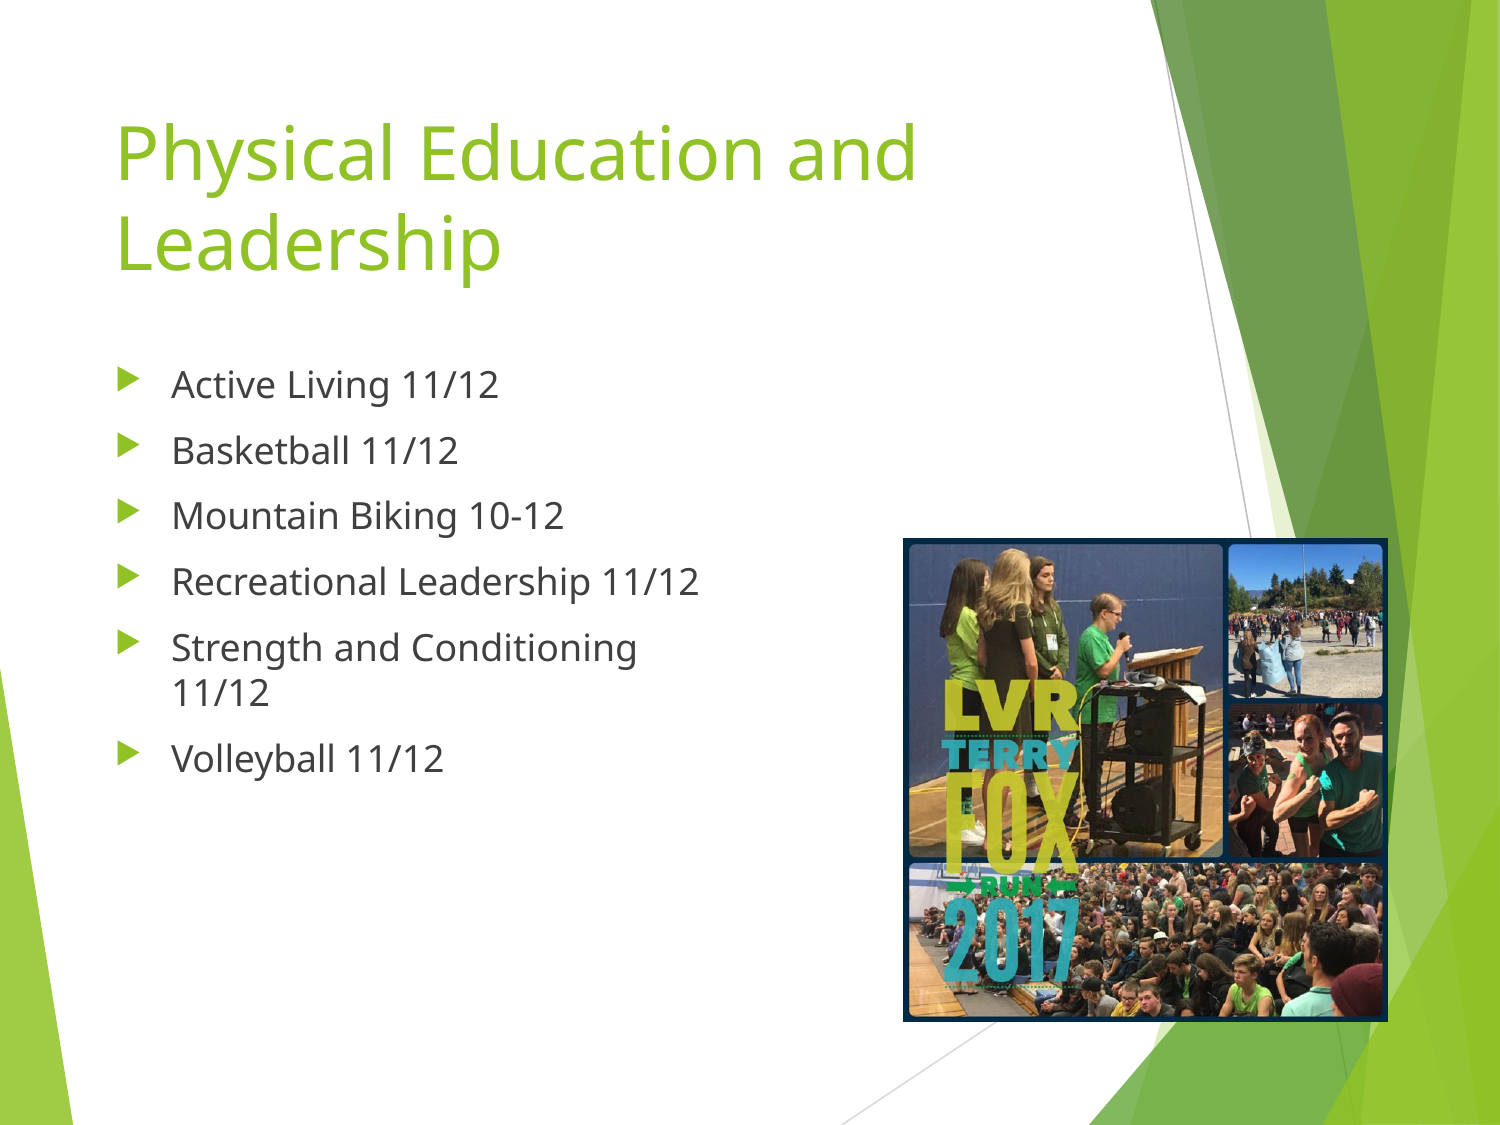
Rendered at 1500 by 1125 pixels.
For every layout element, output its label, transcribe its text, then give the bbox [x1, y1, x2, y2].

text_box Active Living 11/12 Basketball 11/12 Mountain Biking 10-12 Recreational Leadership 11/12 Strength and Conditioning 11/12 Volleyball 11/12 [112, 338, 721, 846]
picture [903, 538, 1388, 1023]
title Physical Education and Leadership [112, 103, 1077, 294]
